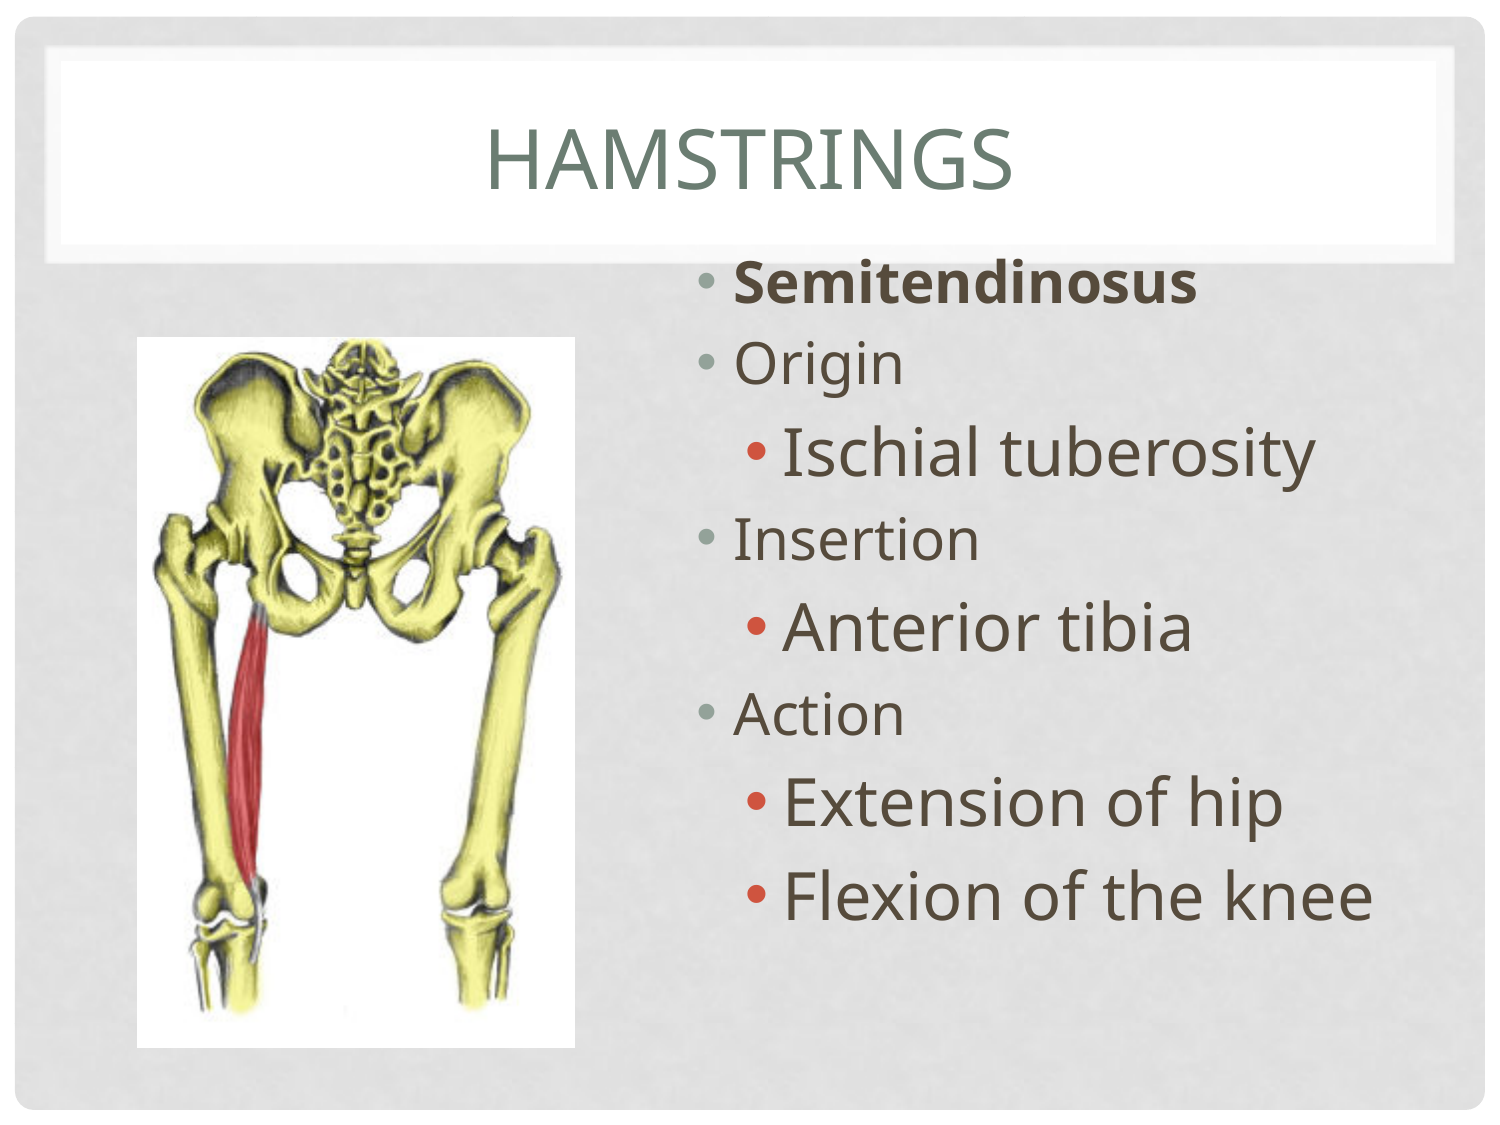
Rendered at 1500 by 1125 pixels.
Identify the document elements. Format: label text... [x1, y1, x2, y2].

list Semitendinosus Origin Ischial tuberosity Insertion Anterior tibia Action Extension of hip Flexion of the knee [662, 237, 1438, 1100]
title Hamstrings [75, 62, 1425, 250]
picture [137, 337, 576, 1048]
